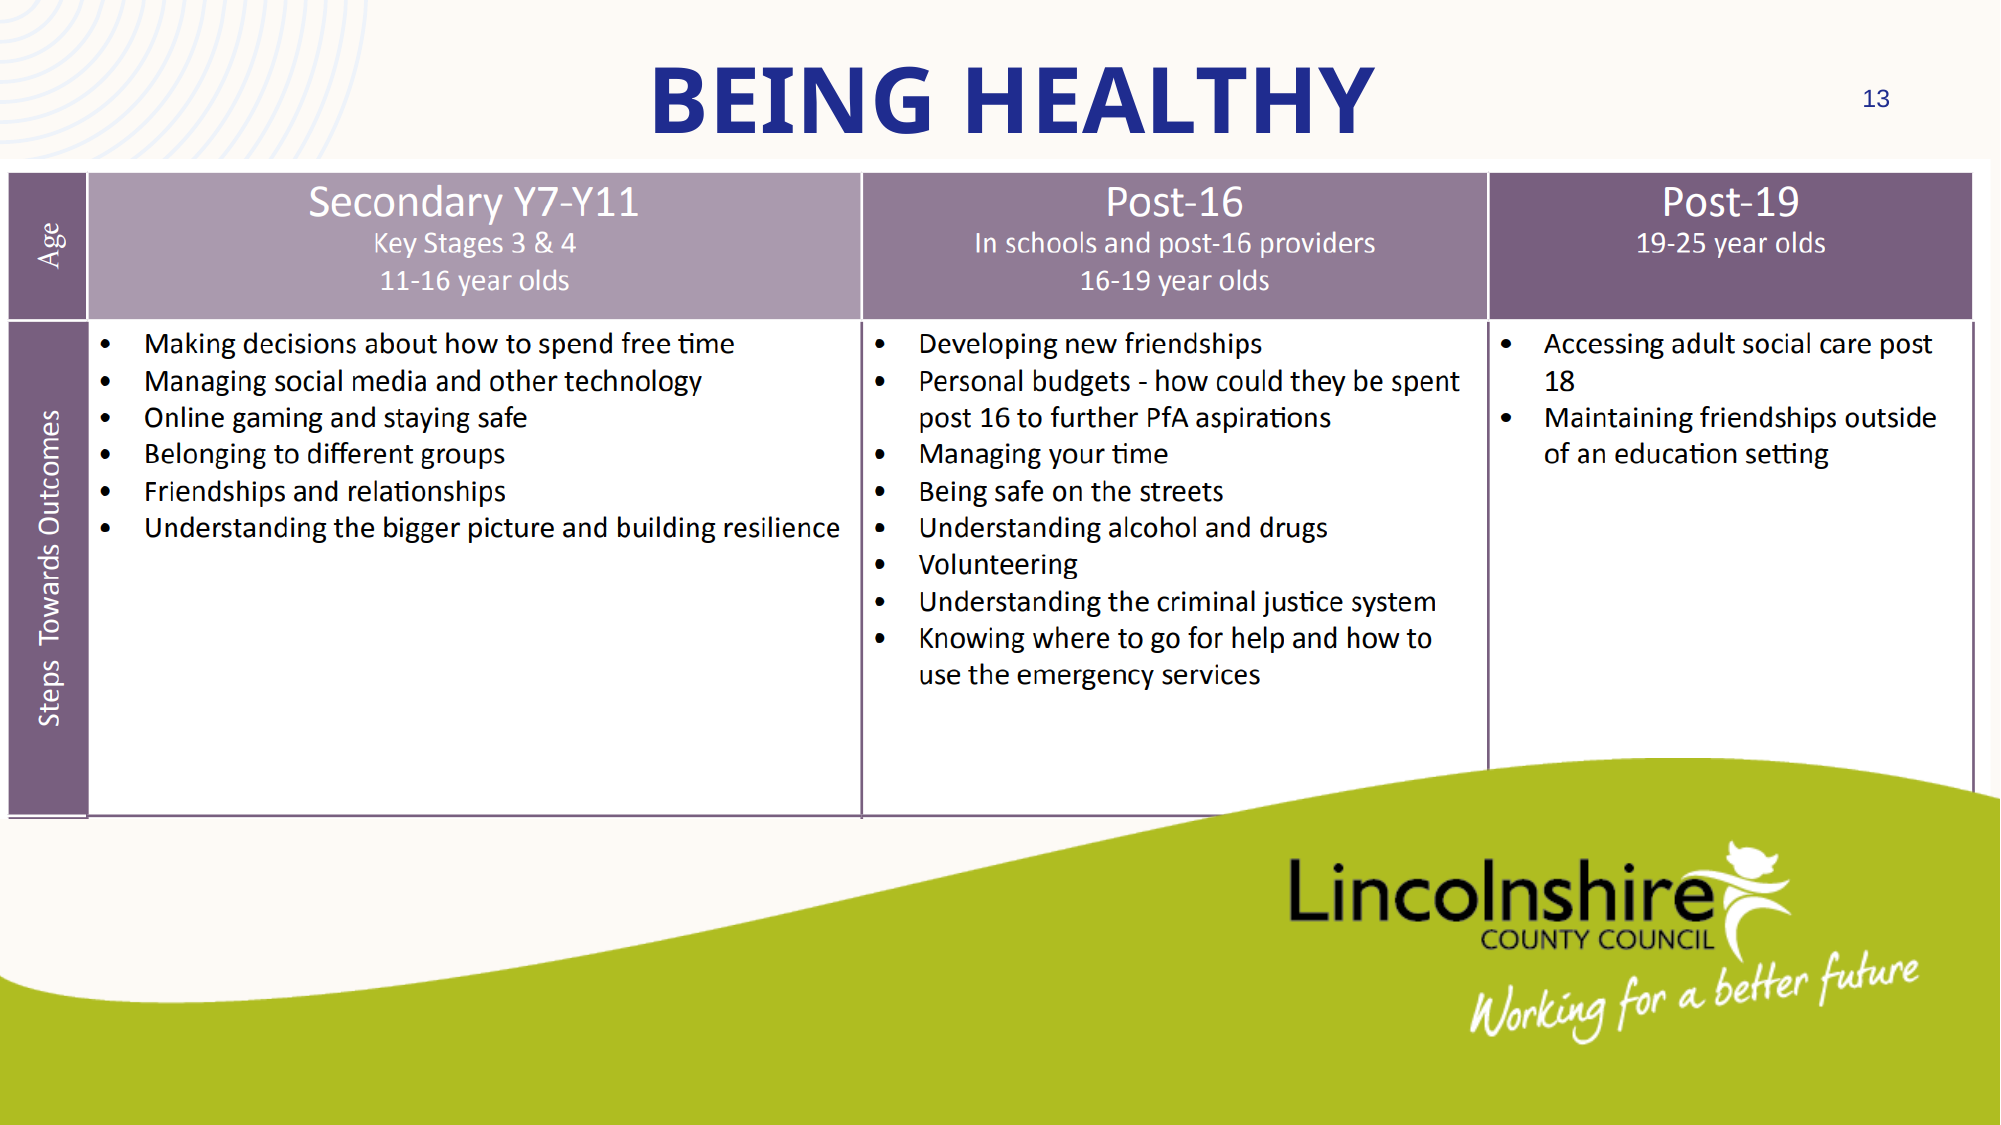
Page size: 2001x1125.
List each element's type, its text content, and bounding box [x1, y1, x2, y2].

picture [0, 159, 2000, 1125]
slide_number 13 [1795, 75, 1958, 120]
title Being Healthy [137, 34, 1888, 159]
